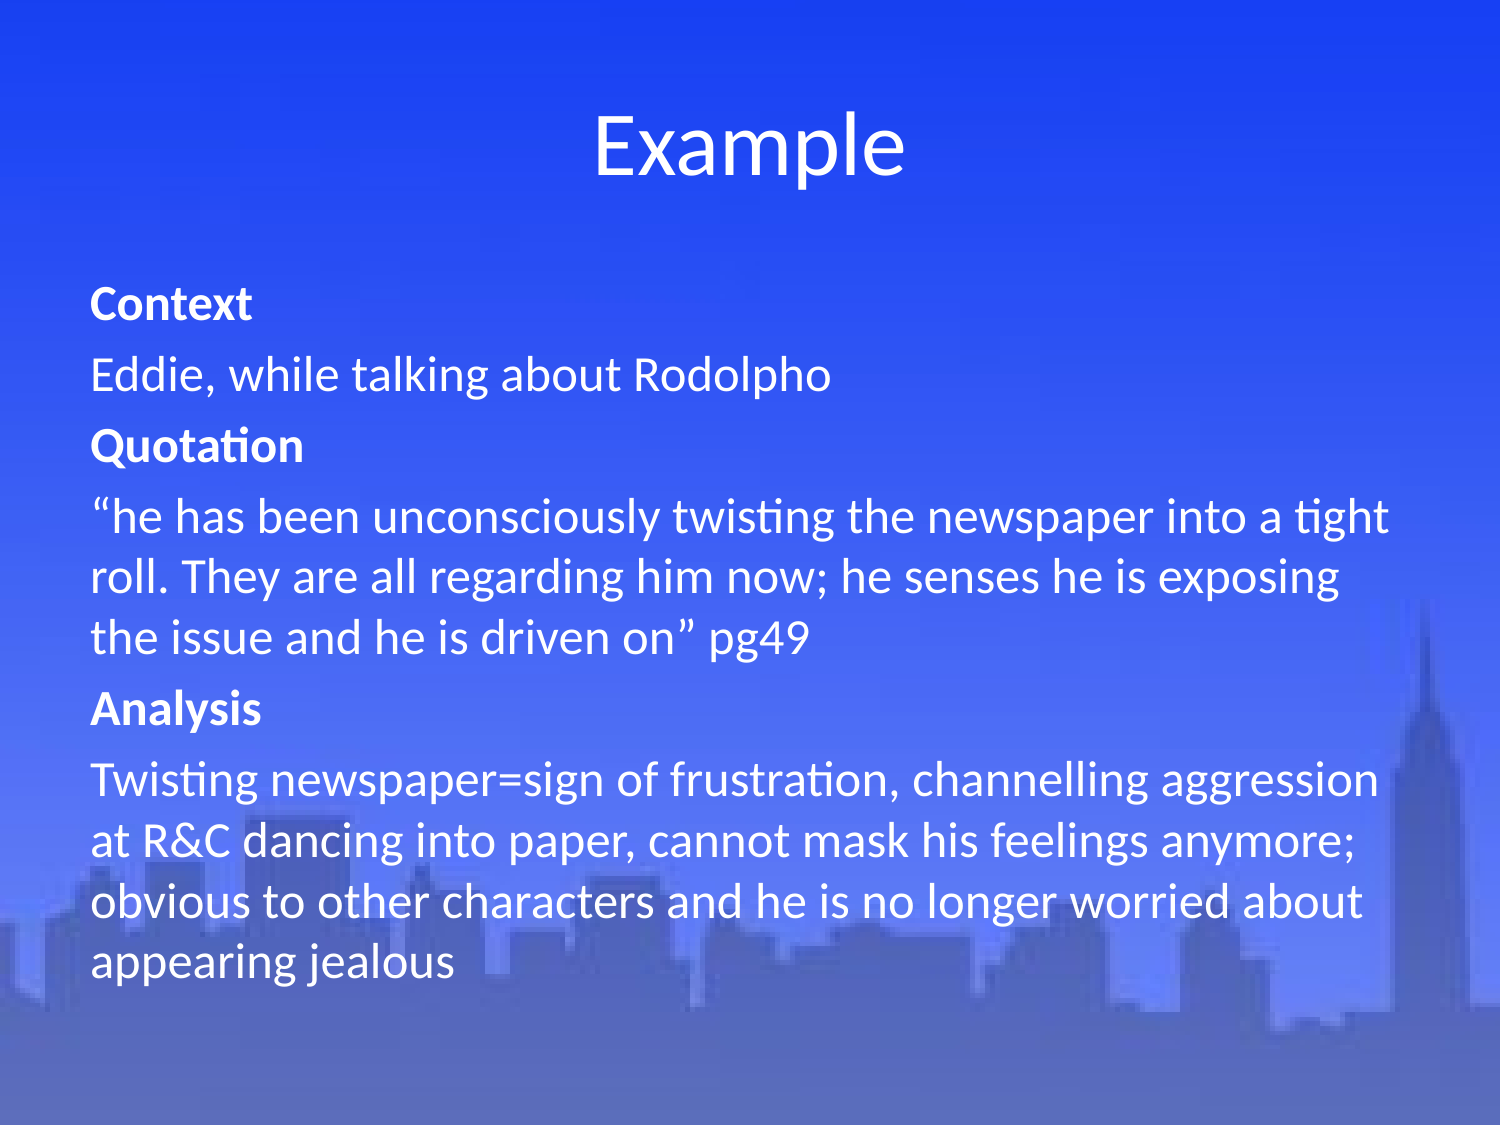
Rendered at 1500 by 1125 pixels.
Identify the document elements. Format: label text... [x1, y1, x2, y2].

title Example [75, 45, 1425, 233]
list Context Eddie, while talking about Rodolpho Quotation “he has been unconsciously twisting the newspaper into a tight roll. They are all regarding him now; he senses he is exposing the issue and he is driven on” pg49 Analysis Twisting newspaper=sign of frustration, channelling aggression at R&C dancing into paper, cannot mask his feelings anymore; obvious to other characters and he is no longer worried about appearing jealous [75, 262, 1425, 1005]
picture [0, 0, 1500, 1125]
